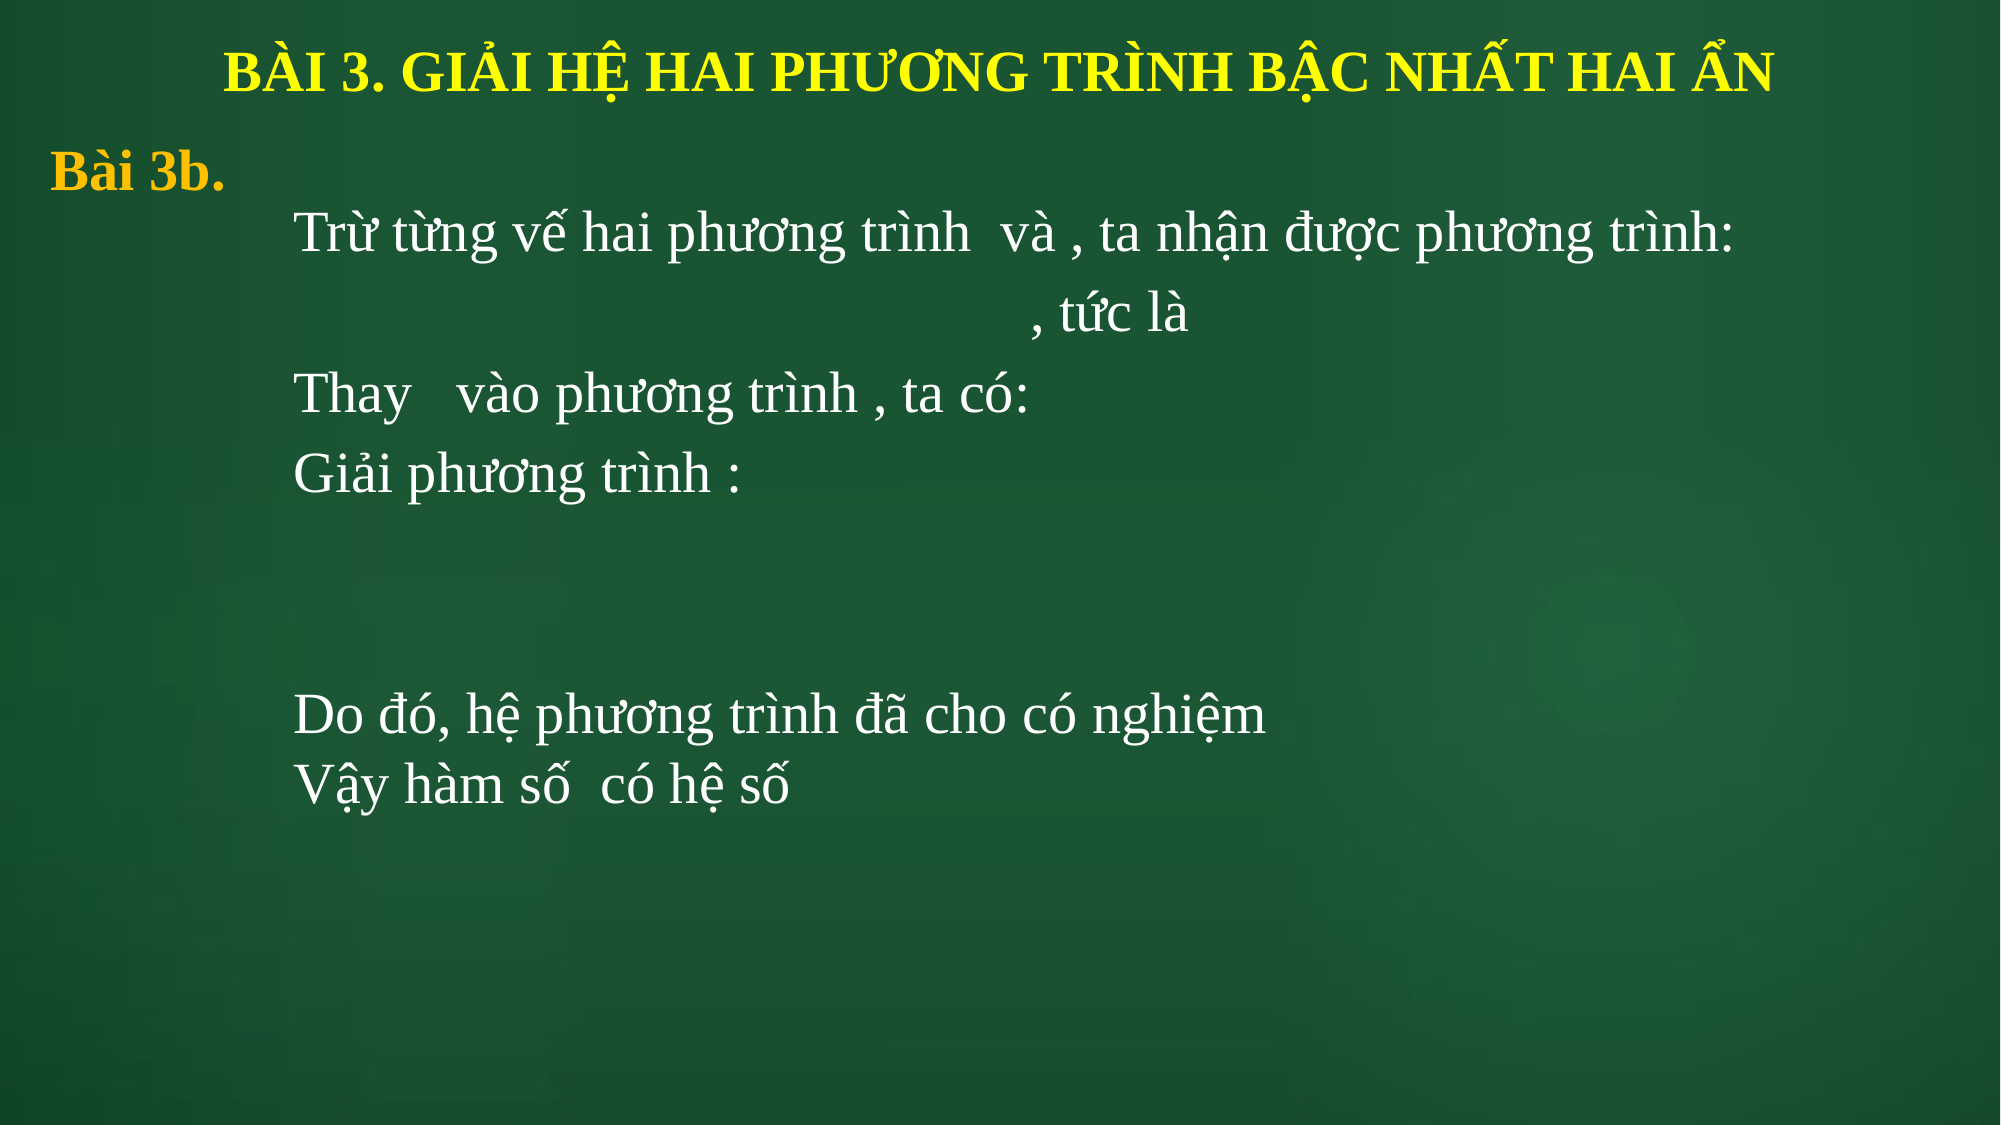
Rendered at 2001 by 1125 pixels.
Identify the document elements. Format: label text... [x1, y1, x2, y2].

text_box Bài 3b. [36, 125, 279, 210]
text_box [71, 763, 2000, 839]
text_box BÀI 3. GIẢI HỆ HAI PHƯƠNG TRÌNH BẬC NHẤT HAI ẨN [0, 4, 2000, 97]
picture [0, 0, 2001, 1125]
